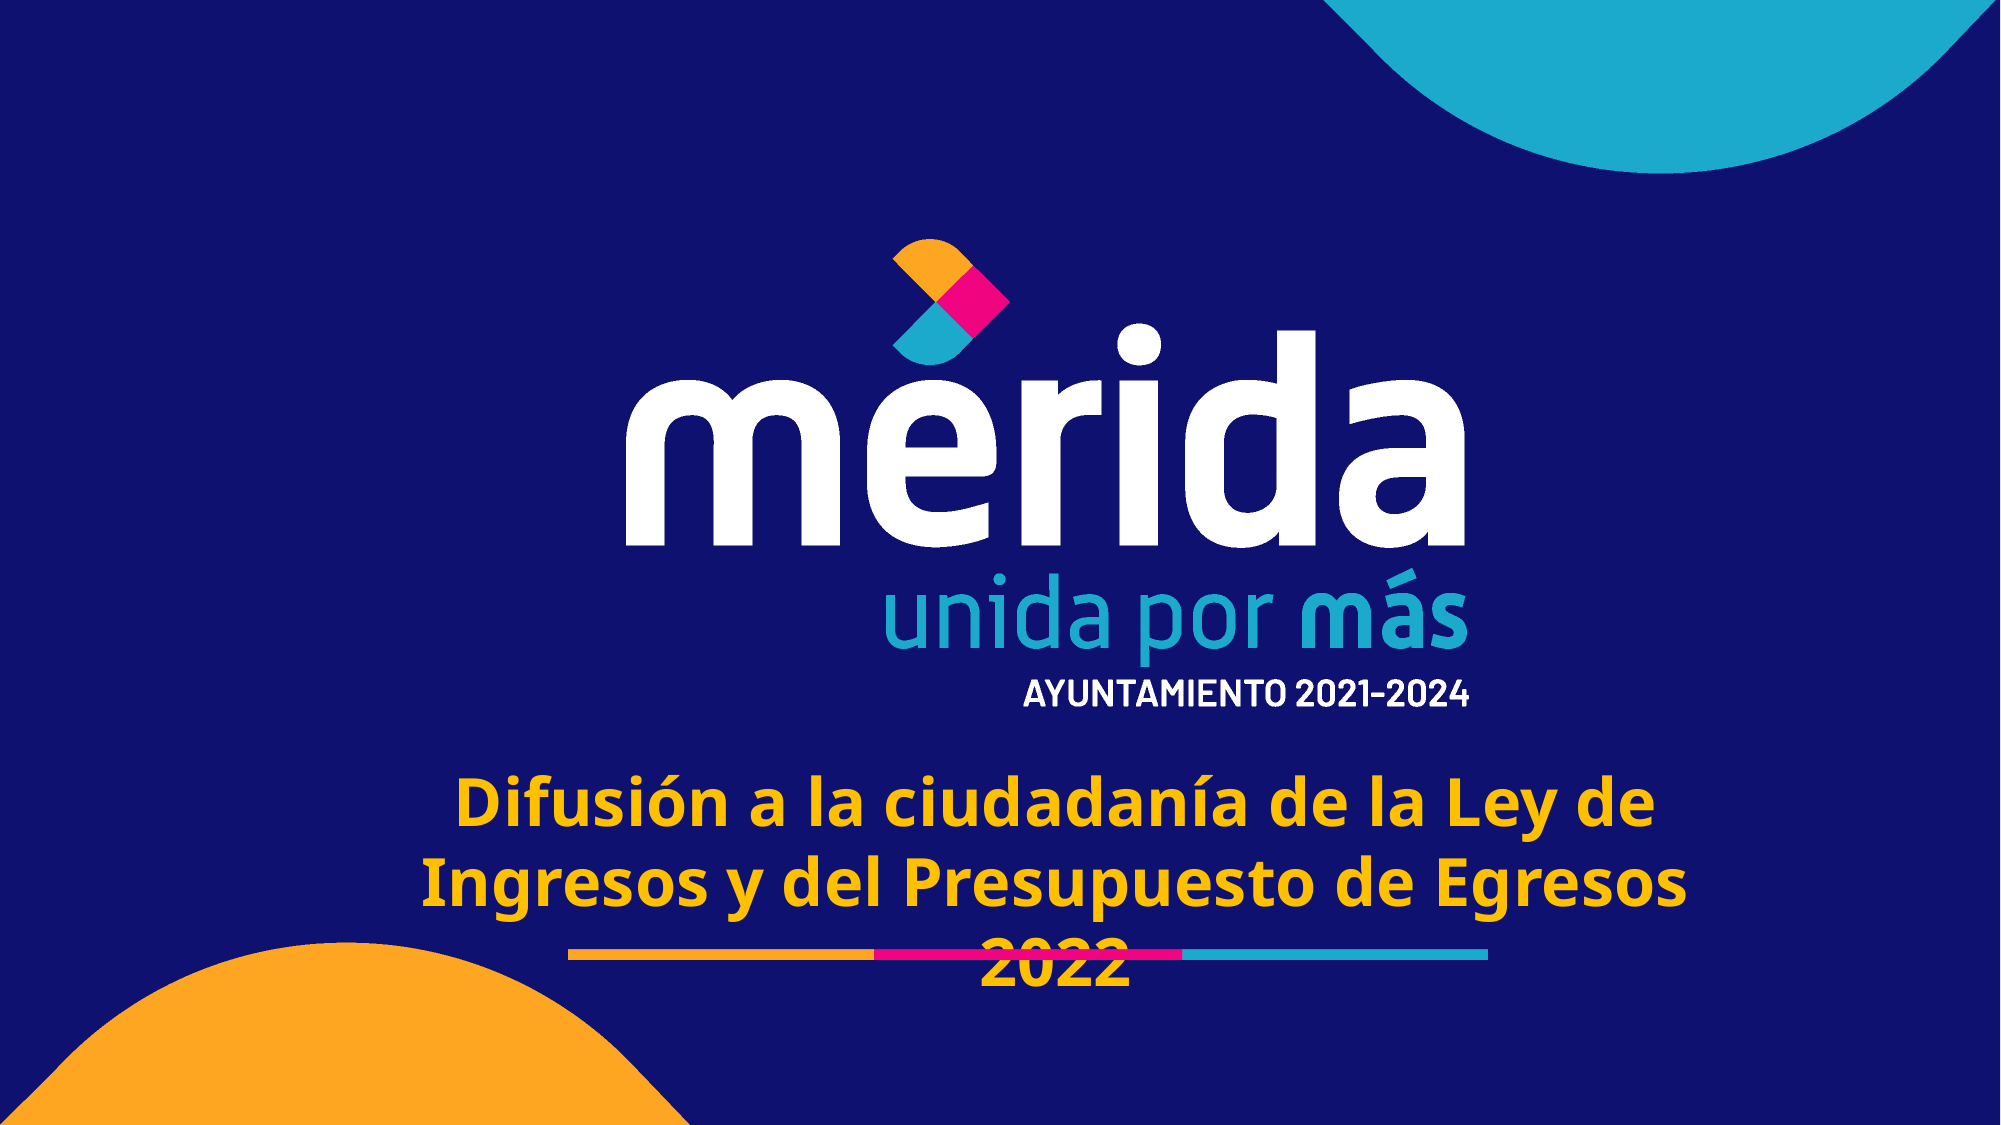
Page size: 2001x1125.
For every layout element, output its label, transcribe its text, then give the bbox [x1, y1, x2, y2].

text_box Difusión a la ciudadanía de la Ley de Ingresos y del Presupuesto de Egresos 2022 [372, 752, 1740, 1008]
picture [0, 0, 2001, 1125]
